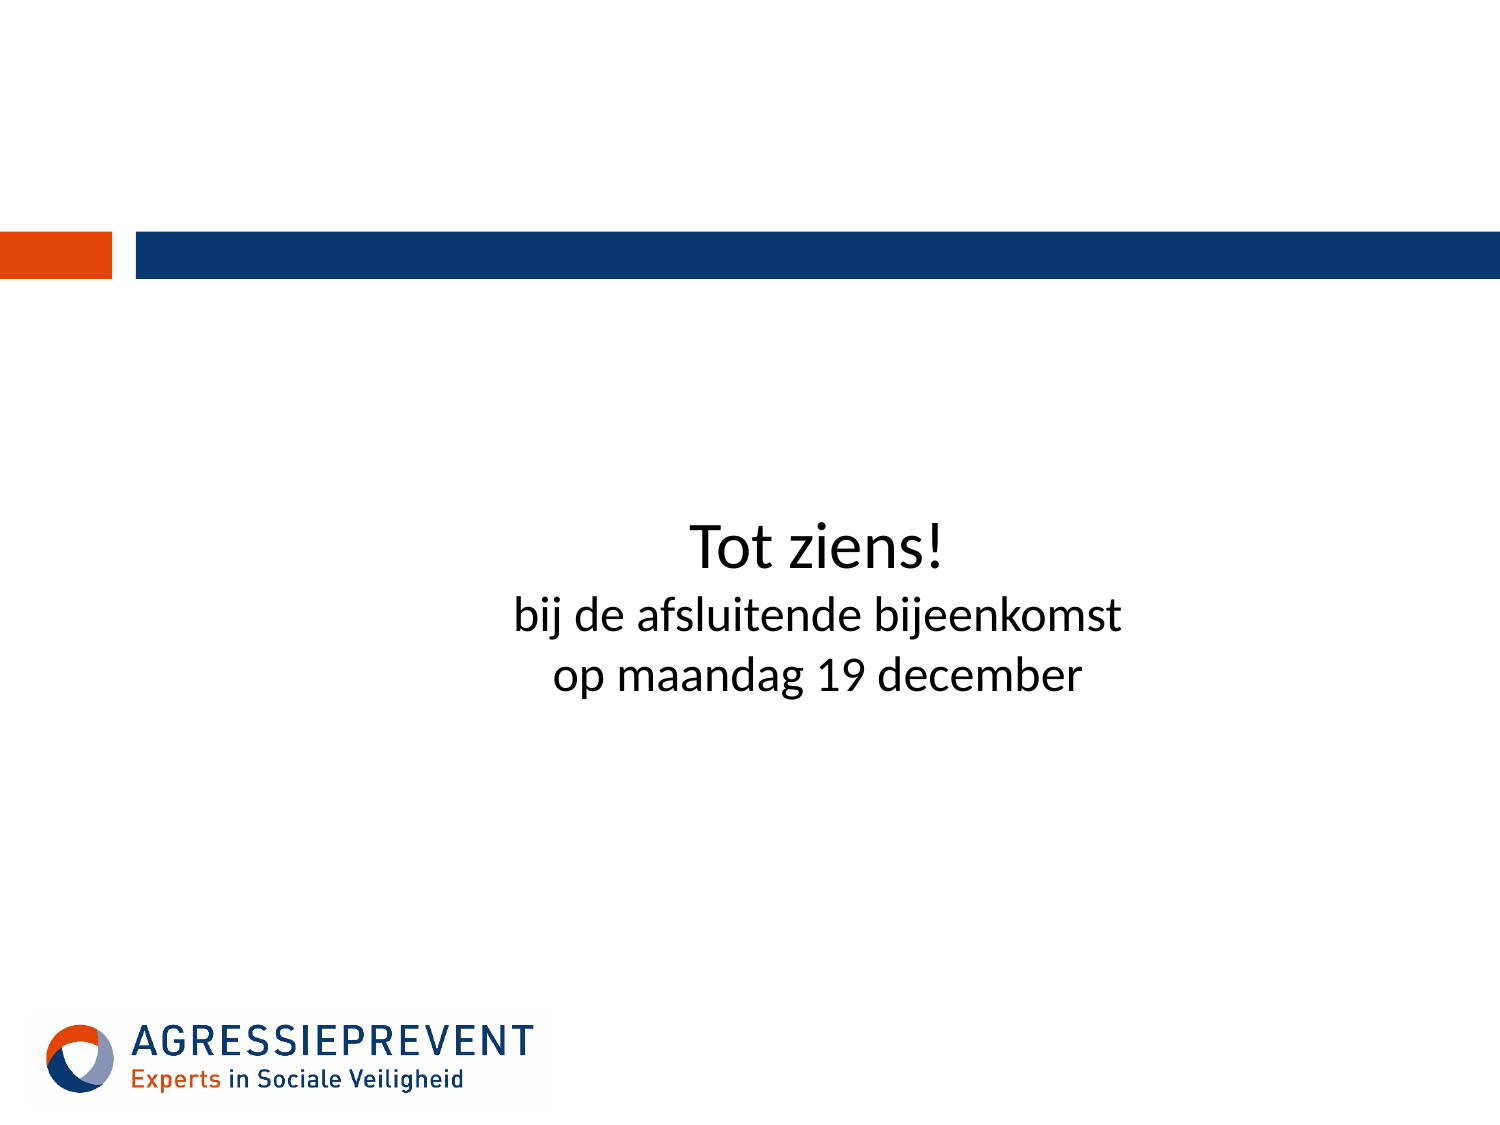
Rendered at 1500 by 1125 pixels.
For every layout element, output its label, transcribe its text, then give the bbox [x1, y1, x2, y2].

text_box [0, 230, 114, 281]
picture [29, 1011, 550, 1109]
text_box [134, 230, 1500, 281]
text_box Tot ziens! bij de afsluitende bijeenkomst op maandag 19 december [135, 314, 1500, 710]
